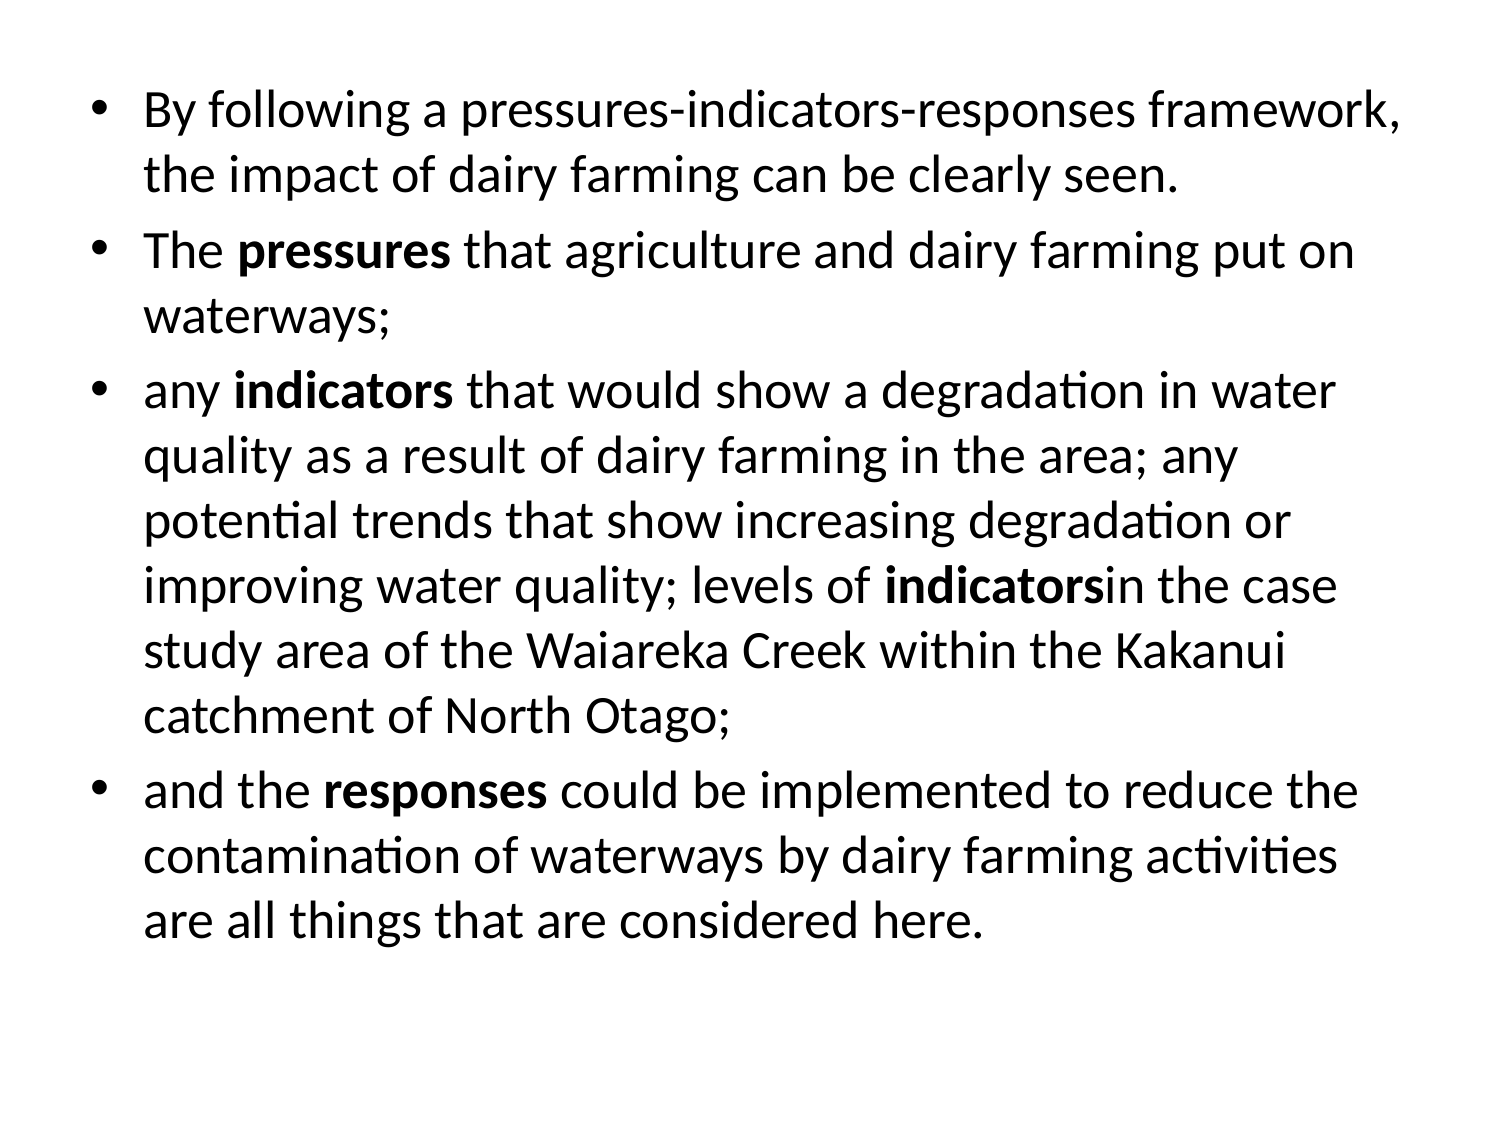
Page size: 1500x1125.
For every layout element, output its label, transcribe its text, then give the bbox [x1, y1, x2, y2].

list By following a pressures-indicators-responses framework, the impact of dairy farming can be clearly seen. The pressures that agriculture and dairy farming put on waterways; any indicators that would show a degradation in water quality as a result of dairy farming in the area; any potential trends that show increasing degradation or improving water quality; levels of indicatorsin the case study area of the Waiareka Creek within the Kakanui catchment of North Otago; and the responses could be implemented to reduce the contamination of waterways by dairy farming activities are all things that are considered here. [75, 66, 1425, 1005]
